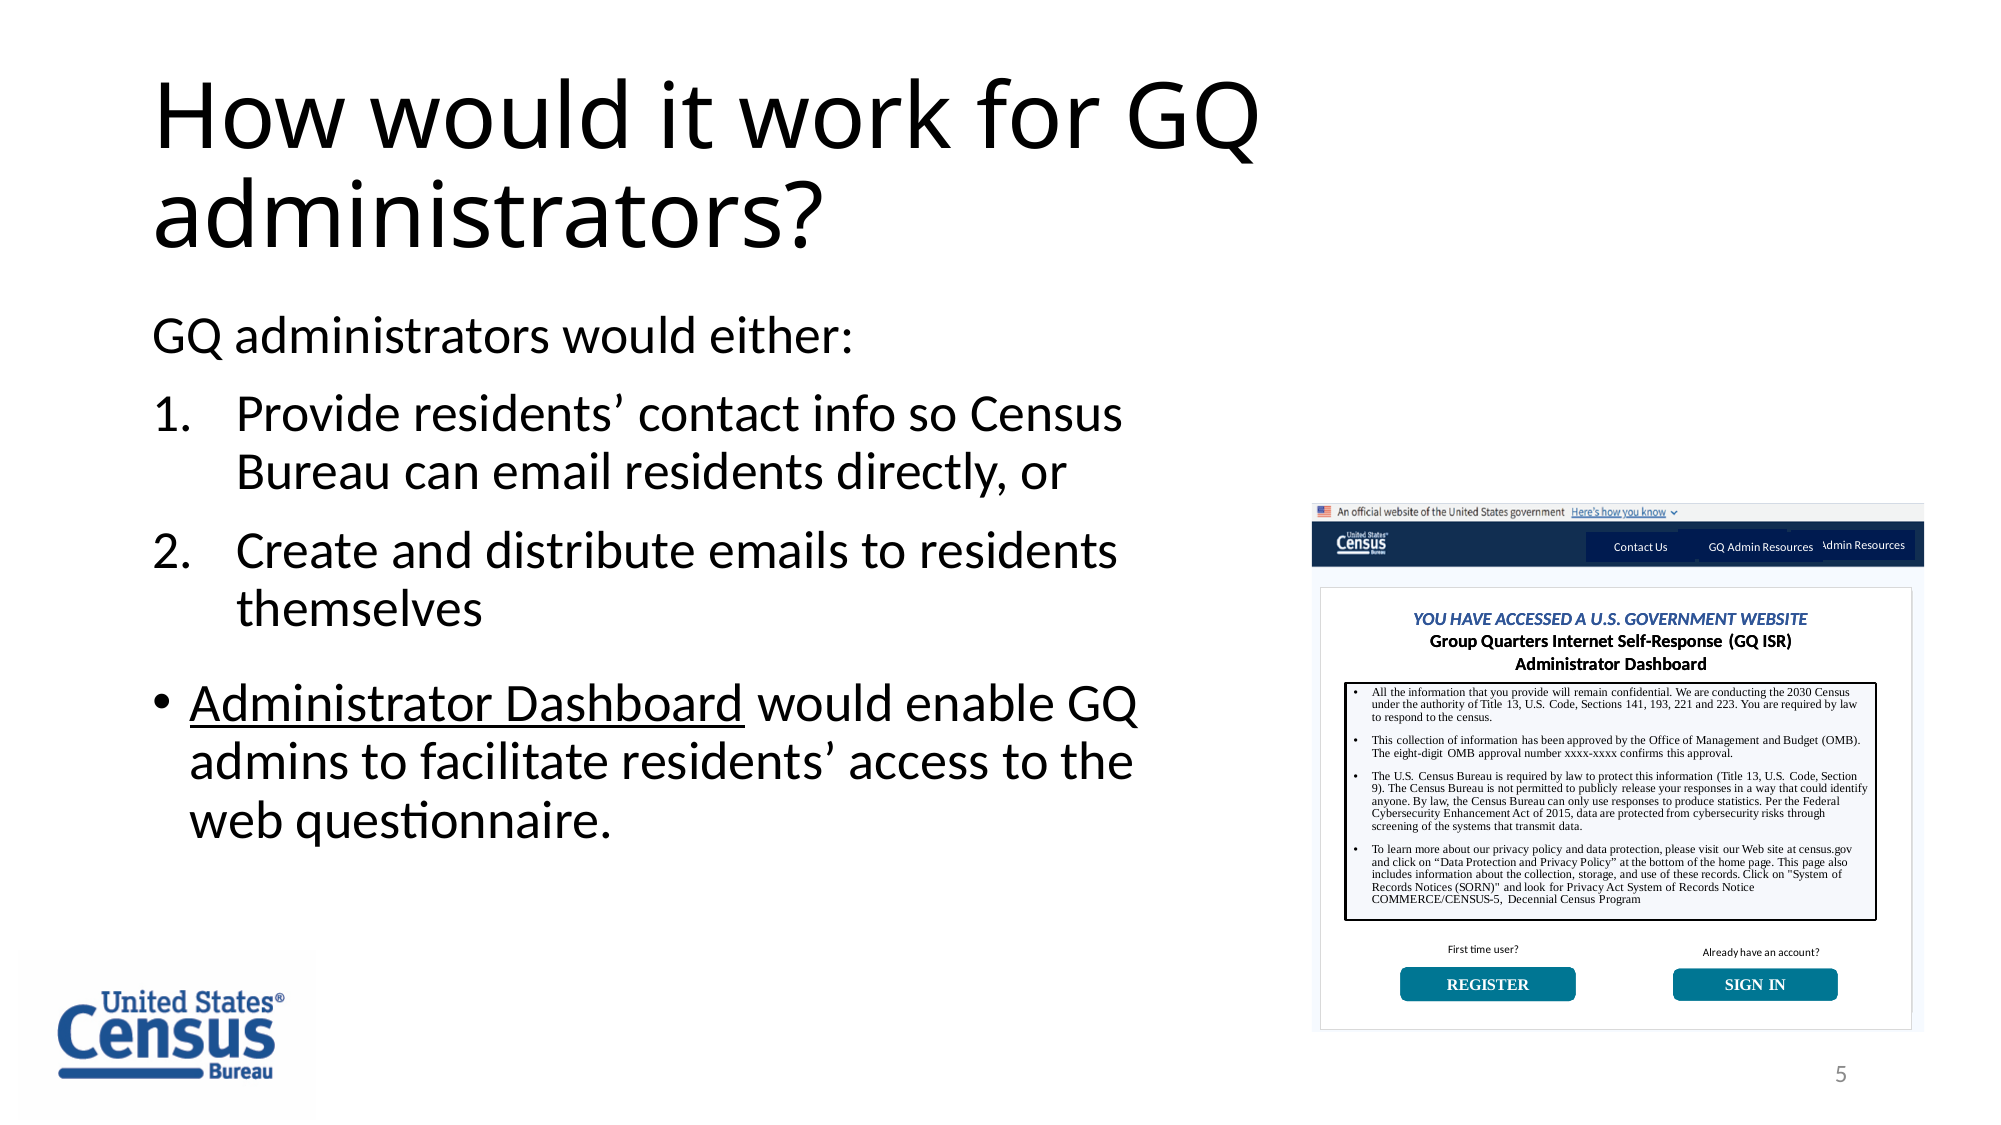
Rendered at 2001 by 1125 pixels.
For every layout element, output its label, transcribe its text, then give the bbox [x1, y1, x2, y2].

text_box Administrator Dashboard would enable GQ admins to facilitate residents’ access to the web questionnaire. [137, 666, 1250, 1016]
list GQ administrators would either: Provide residents’ contact info so Census Bureau can email residents directly, or Create and distribute emails to residents themselves [137, 299, 1294, 649]
slide_number 5 [1412, 1042, 1863, 1103]
title How would it work for GQ administrators? [137, 59, 1925, 278]
picture [1311, 503, 1925, 1036]
picture [18, 950, 316, 1120]
